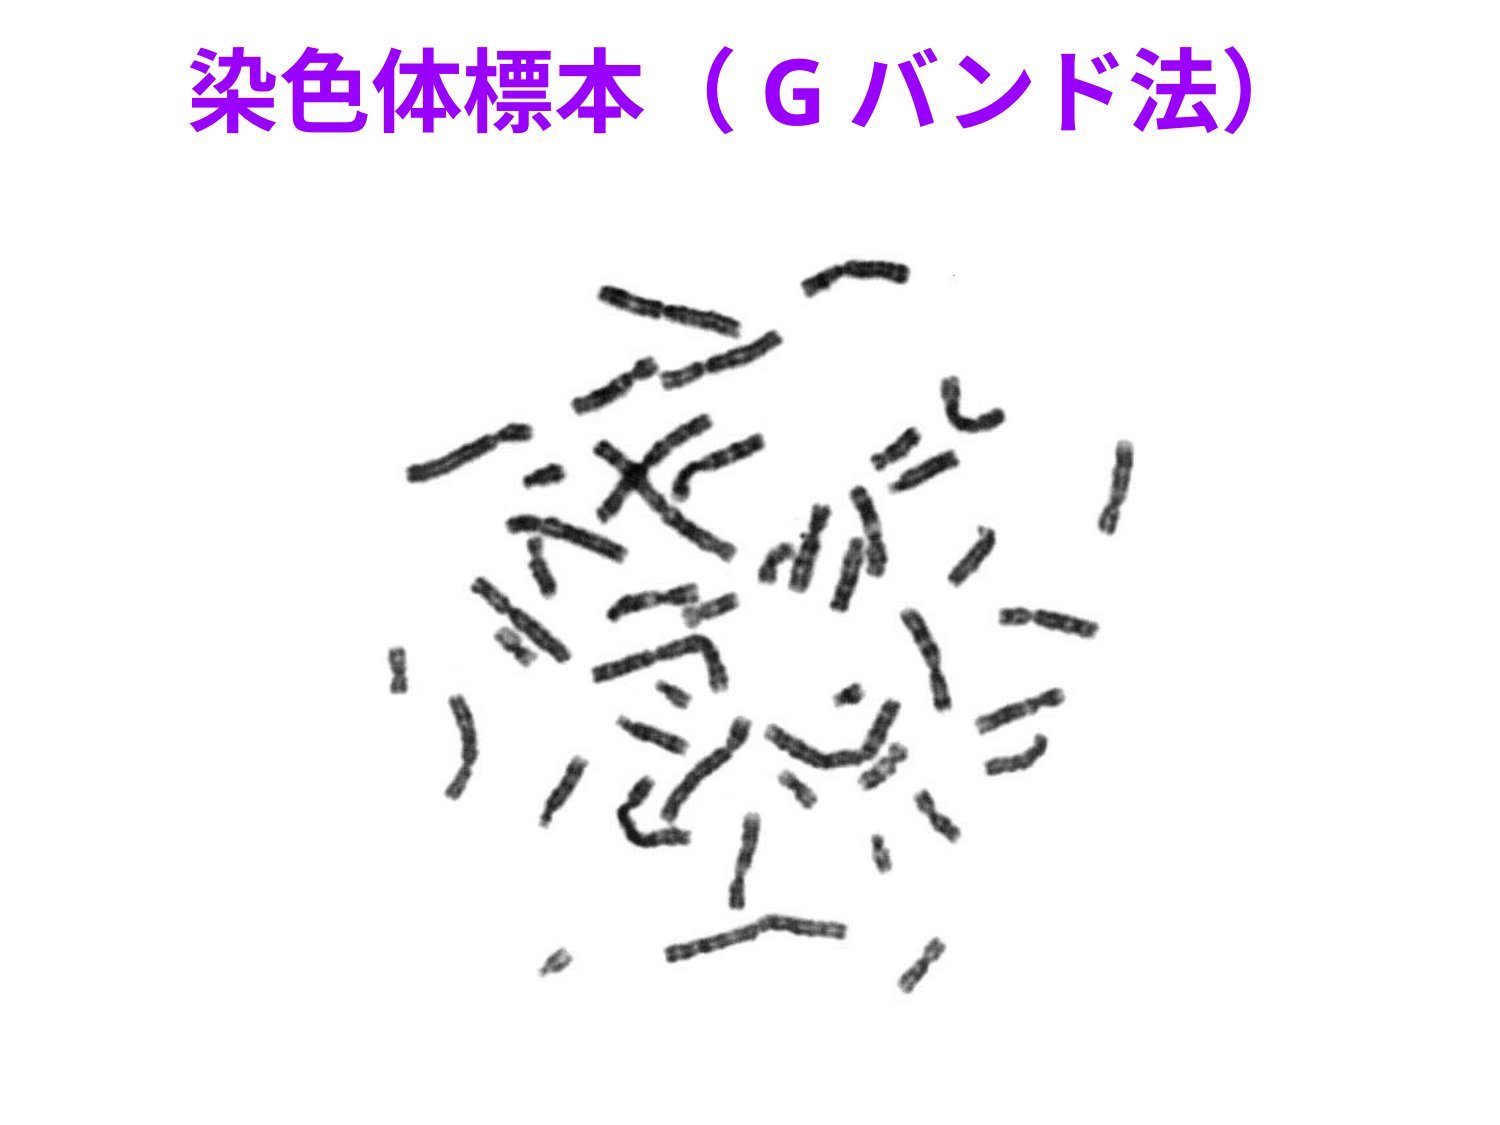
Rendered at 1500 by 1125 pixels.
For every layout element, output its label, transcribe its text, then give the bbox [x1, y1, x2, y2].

title 染色体標本（Gバンド法） [75, 29, 1425, 148]
picture [356, 242, 1163, 1013]
